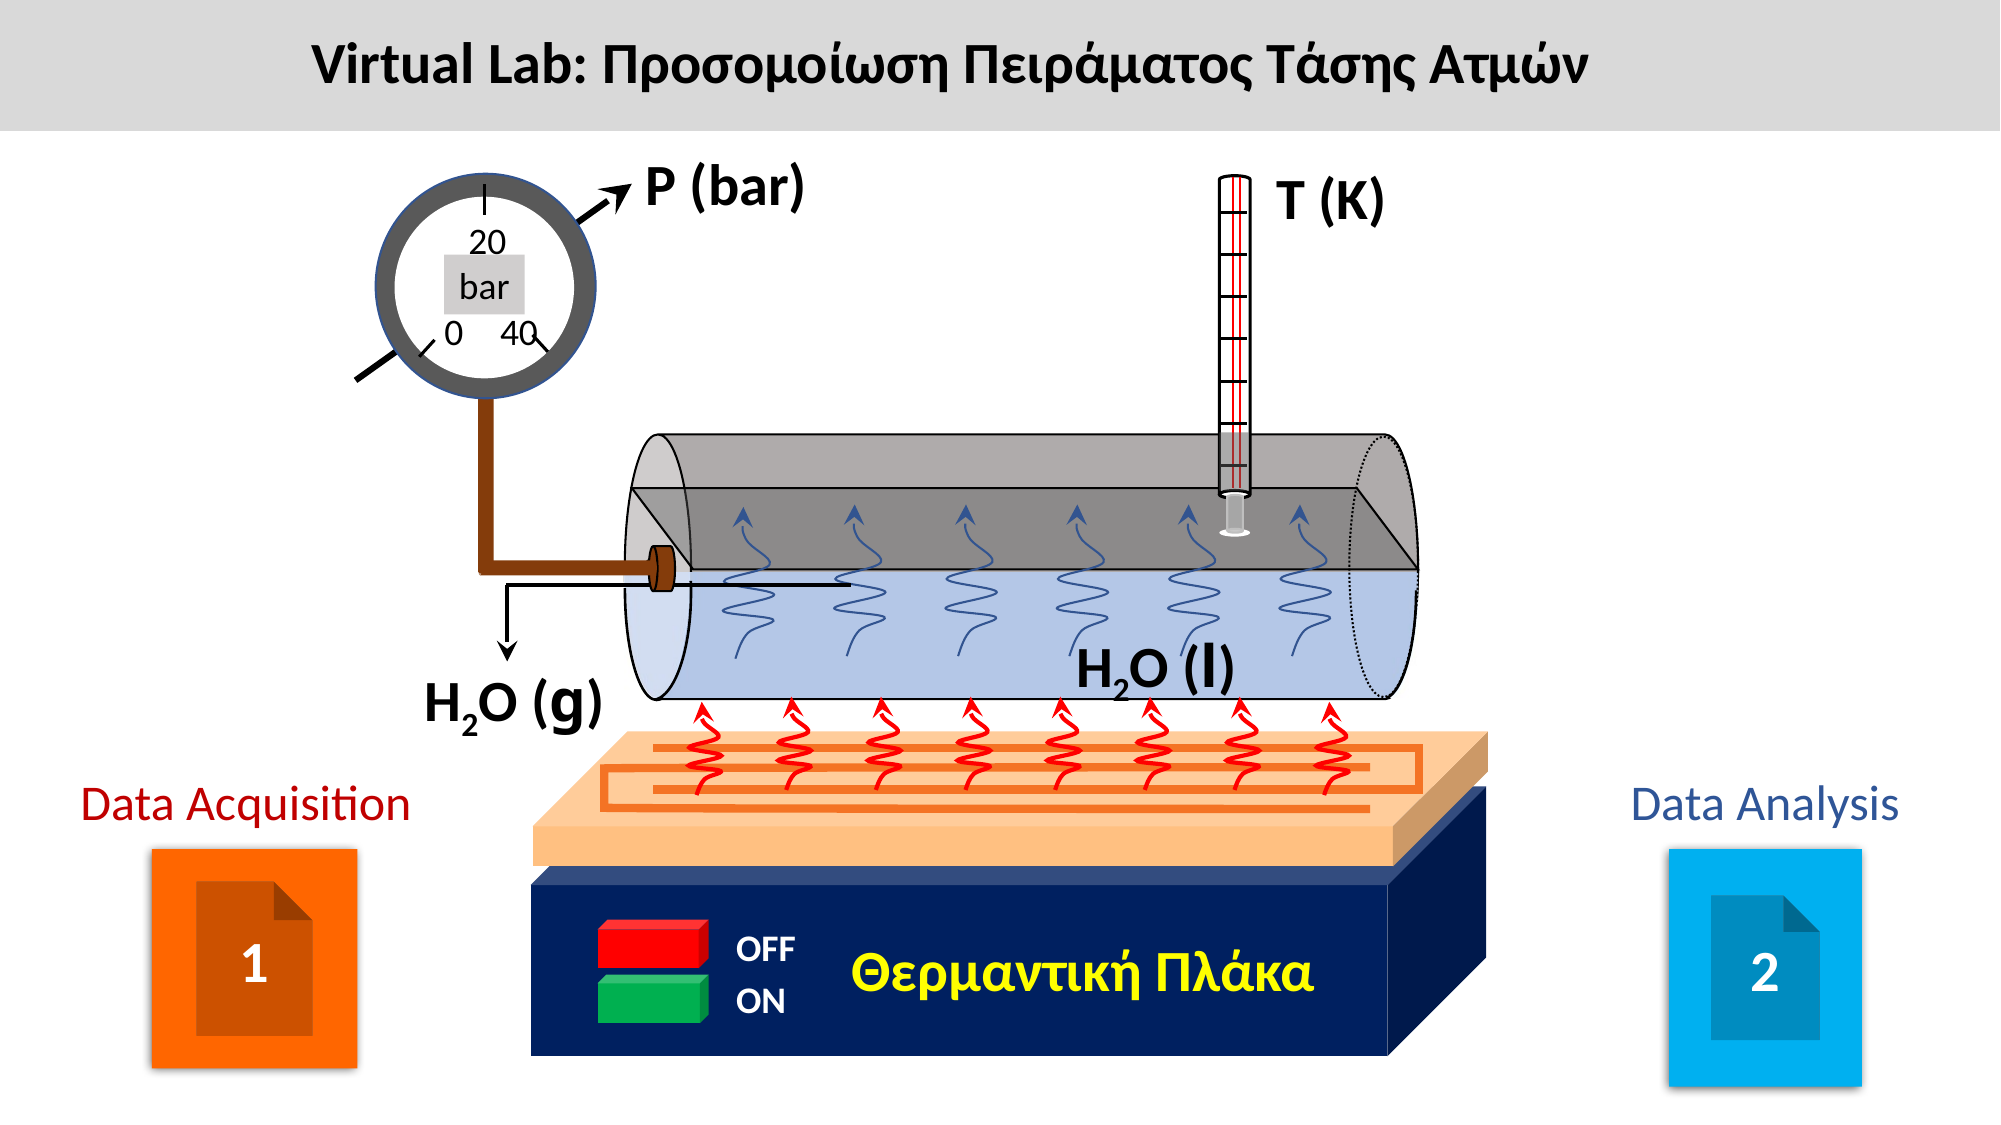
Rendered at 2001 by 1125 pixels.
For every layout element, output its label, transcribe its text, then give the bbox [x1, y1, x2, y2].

text_box [0, 0, 2000, 132]
text_box 1 [151, 849, 358, 1069]
text_box Virtual Lab: Προσομοίωση Πειράματος Τάσης Ατμών [296, 17, 1606, 103]
text_box Data Analysis [1615, 763, 1915, 839]
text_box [355, 139, 1488, 1057]
text_box Data Acquisition [65, 763, 355, 839]
text_box 2 [1669, 849, 1862, 1087]
